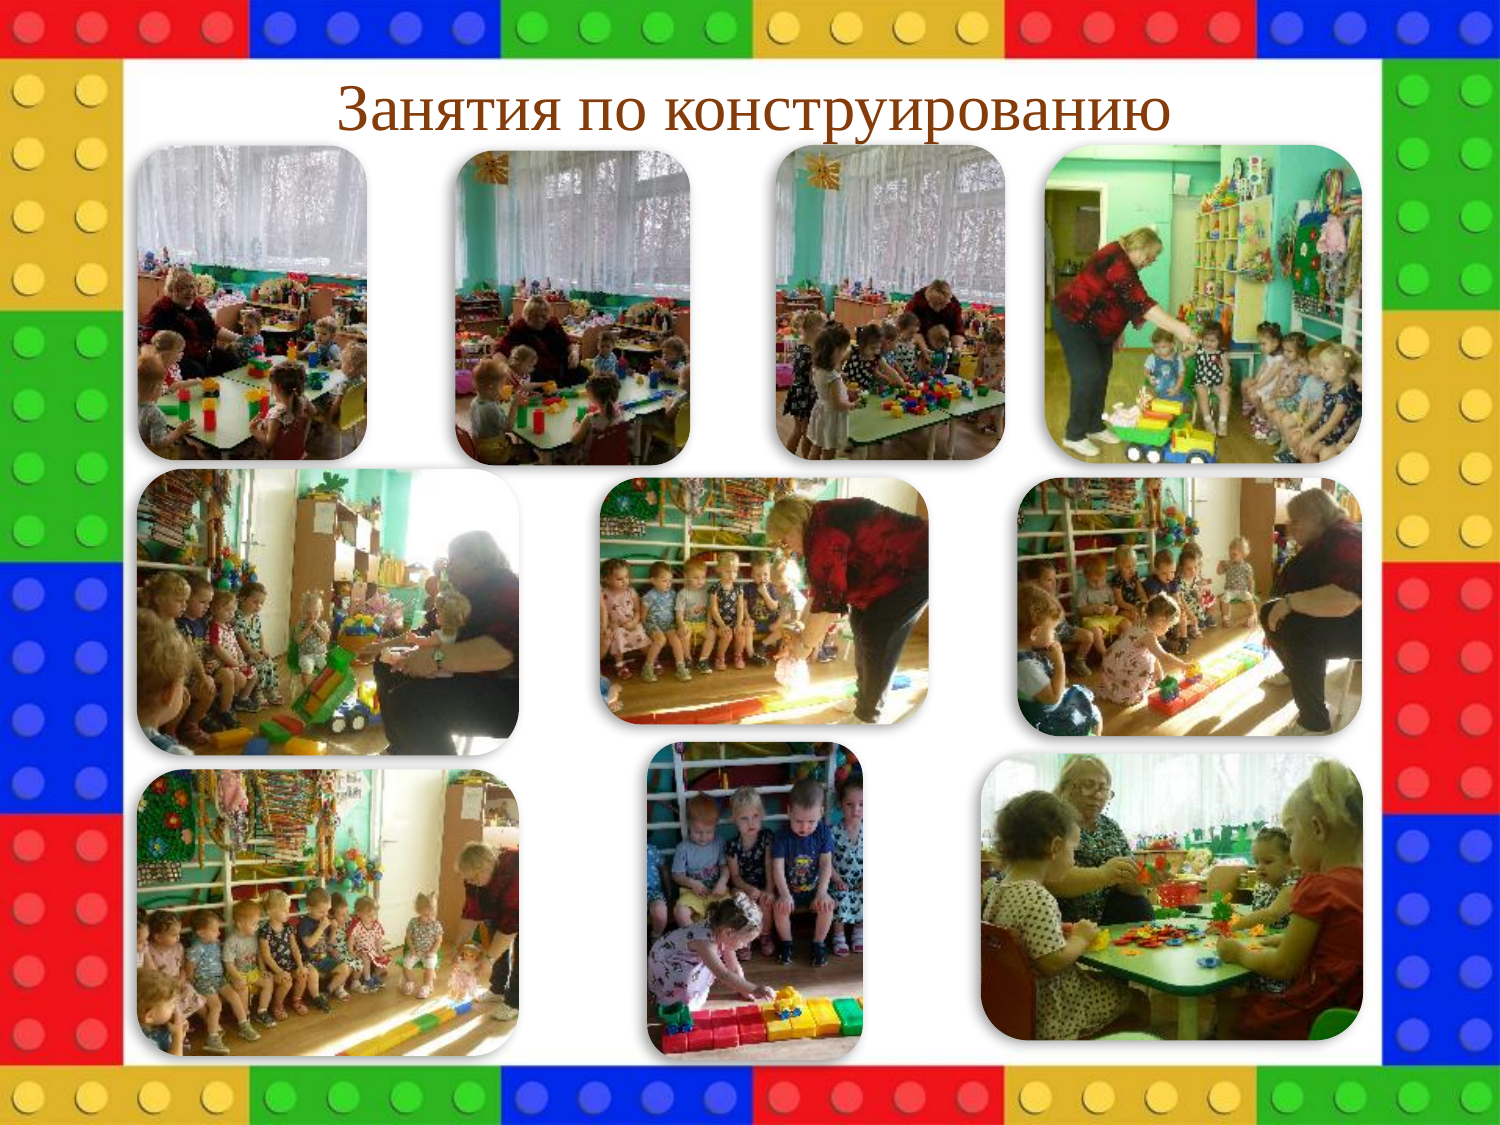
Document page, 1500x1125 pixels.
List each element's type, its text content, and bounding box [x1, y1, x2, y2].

text_box Занятия по конструированию [231, 56, 1279, 152]
picture [0, 0, 1500, 1125]
